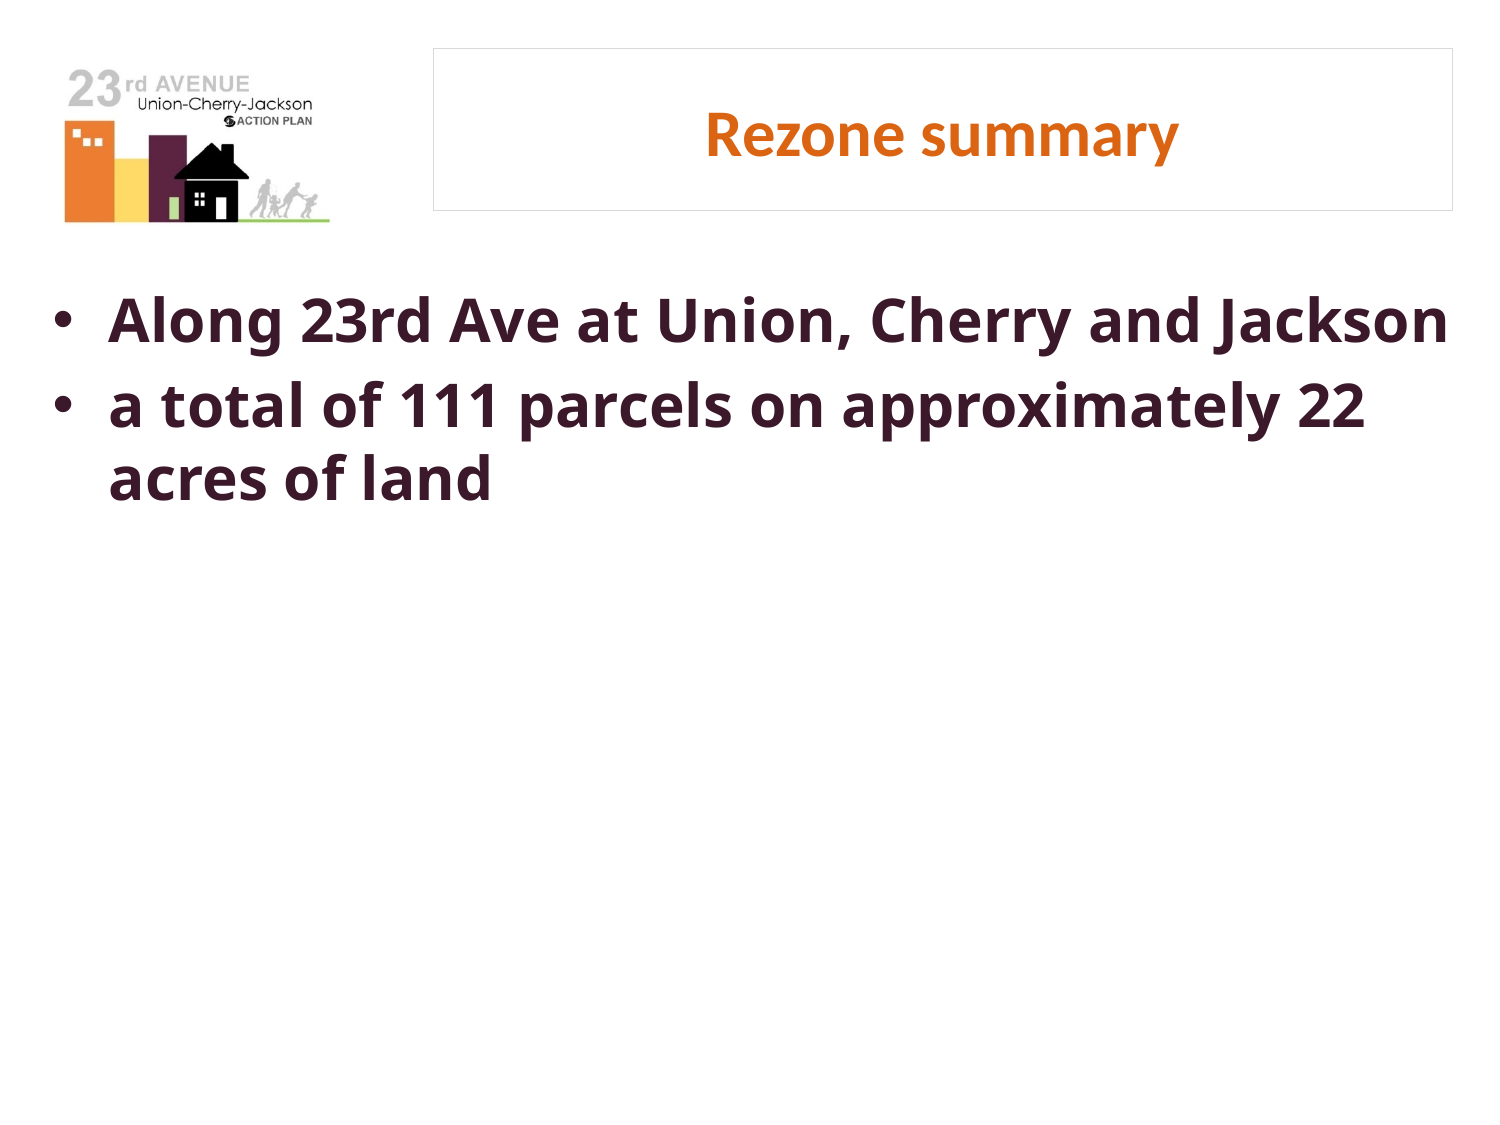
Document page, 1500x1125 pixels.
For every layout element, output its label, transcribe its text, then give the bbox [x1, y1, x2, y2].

text_box Rezone summary [433, 48, 1453, 211]
list Along 23rd Ave at Union, Cherry and Jackson a total of 111 parcels on approximately 22 acres of land [37, 275, 1475, 1005]
picture [62, 49, 338, 227]
